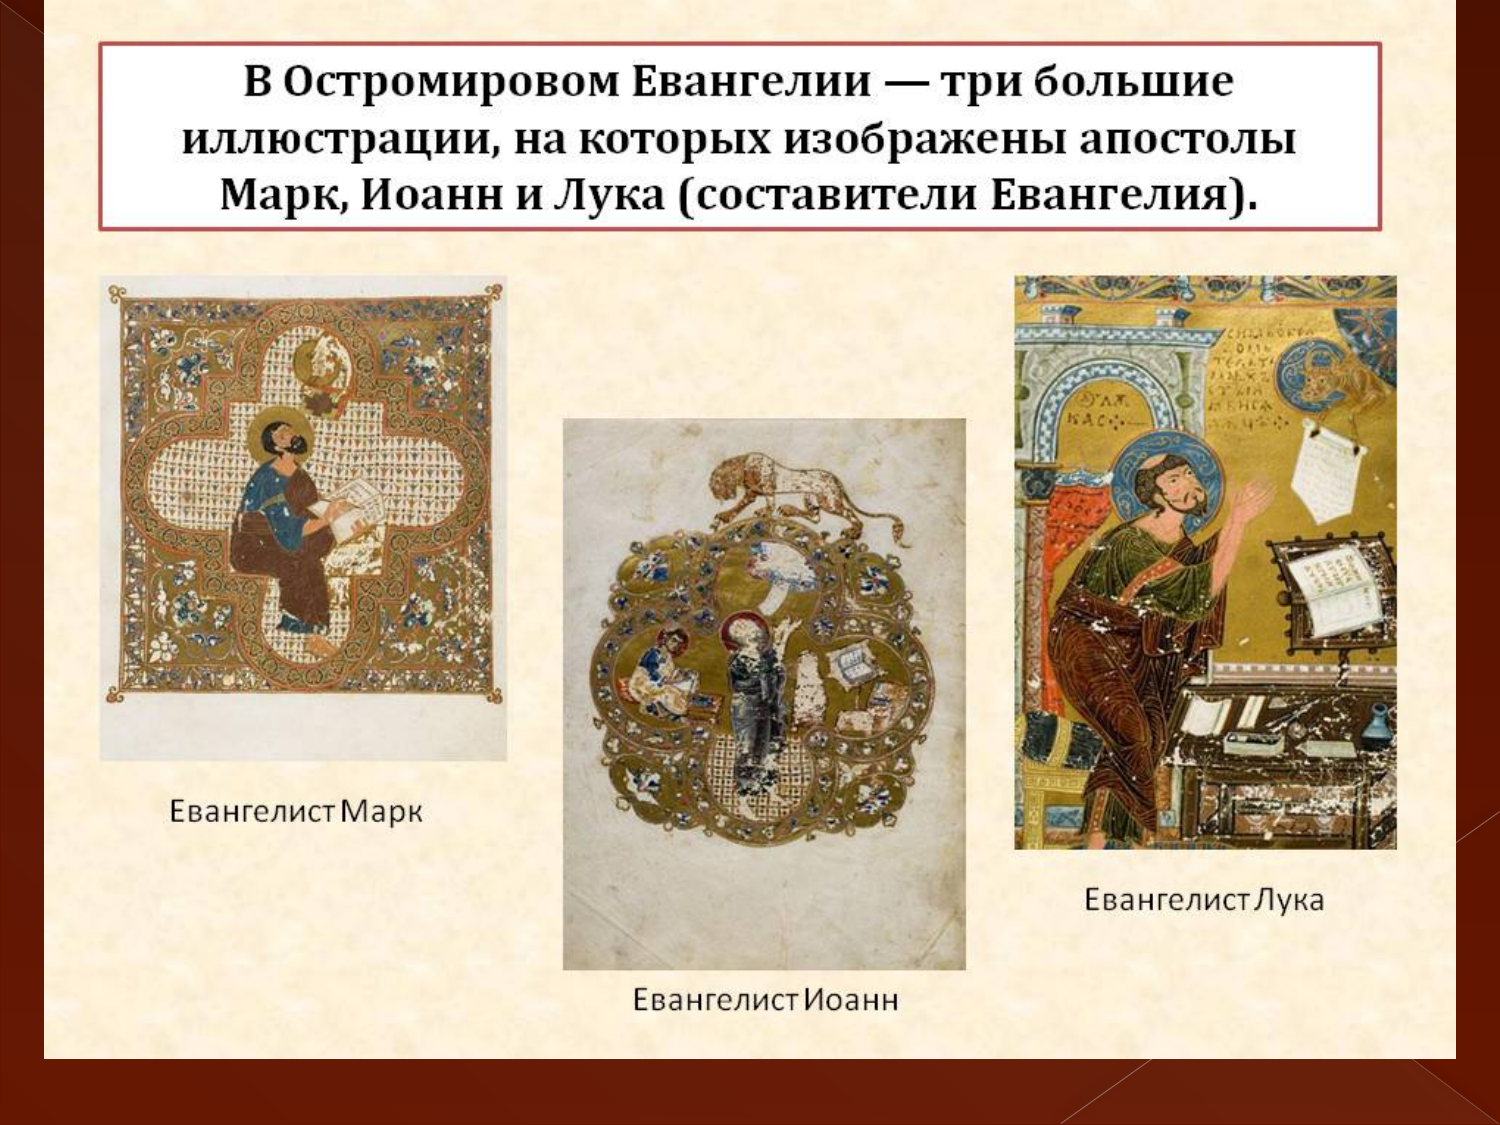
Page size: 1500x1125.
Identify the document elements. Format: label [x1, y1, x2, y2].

list [43, 0, 1457, 1060]
